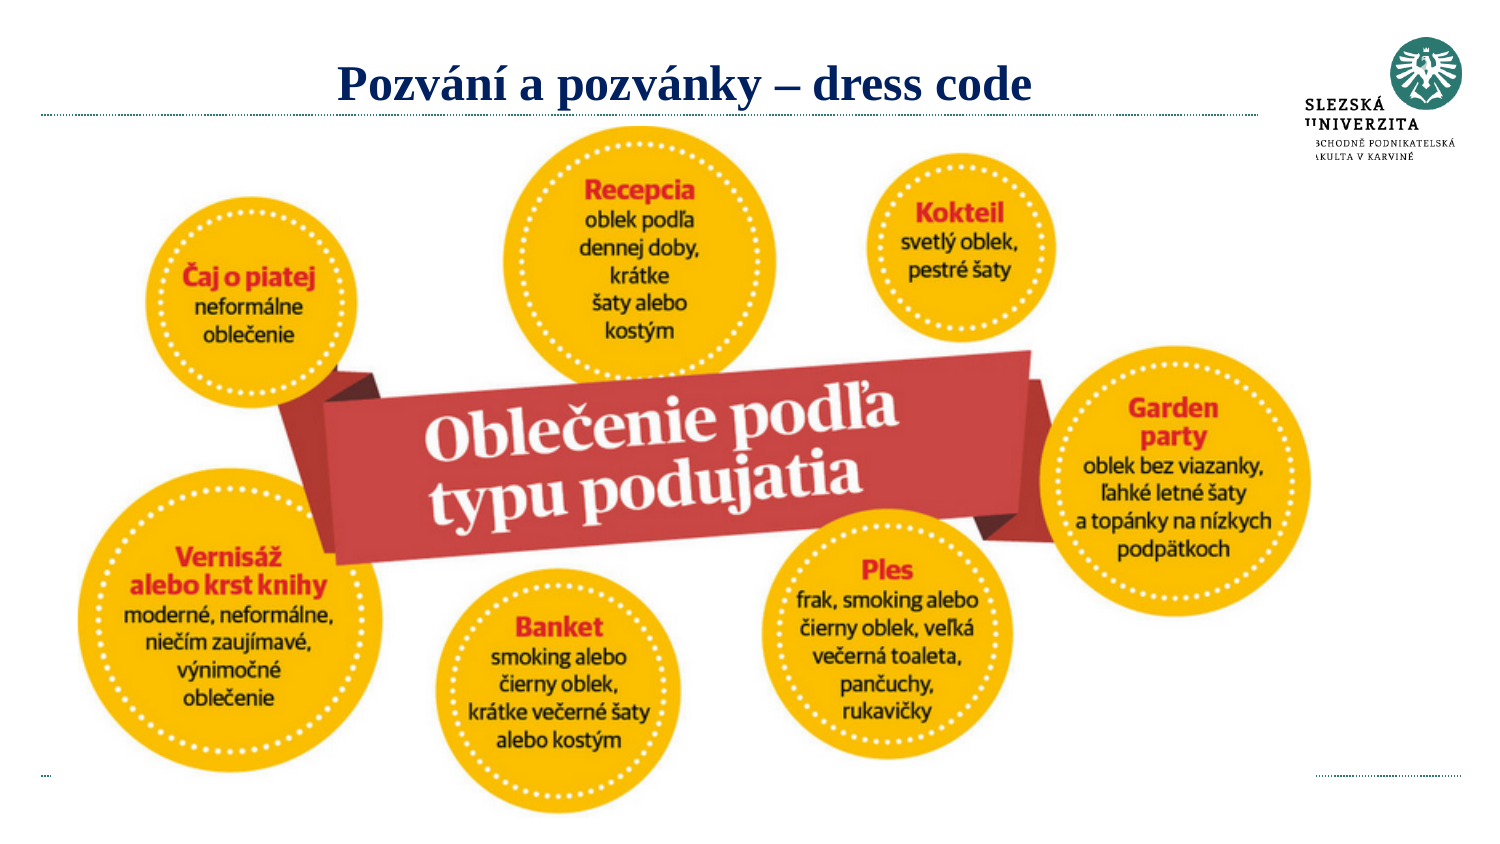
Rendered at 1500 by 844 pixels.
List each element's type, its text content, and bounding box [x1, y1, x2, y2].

title Pozvání a pozvánky – dress code [53, 43, 1318, 127]
picture [50, 37, 1462, 818]
